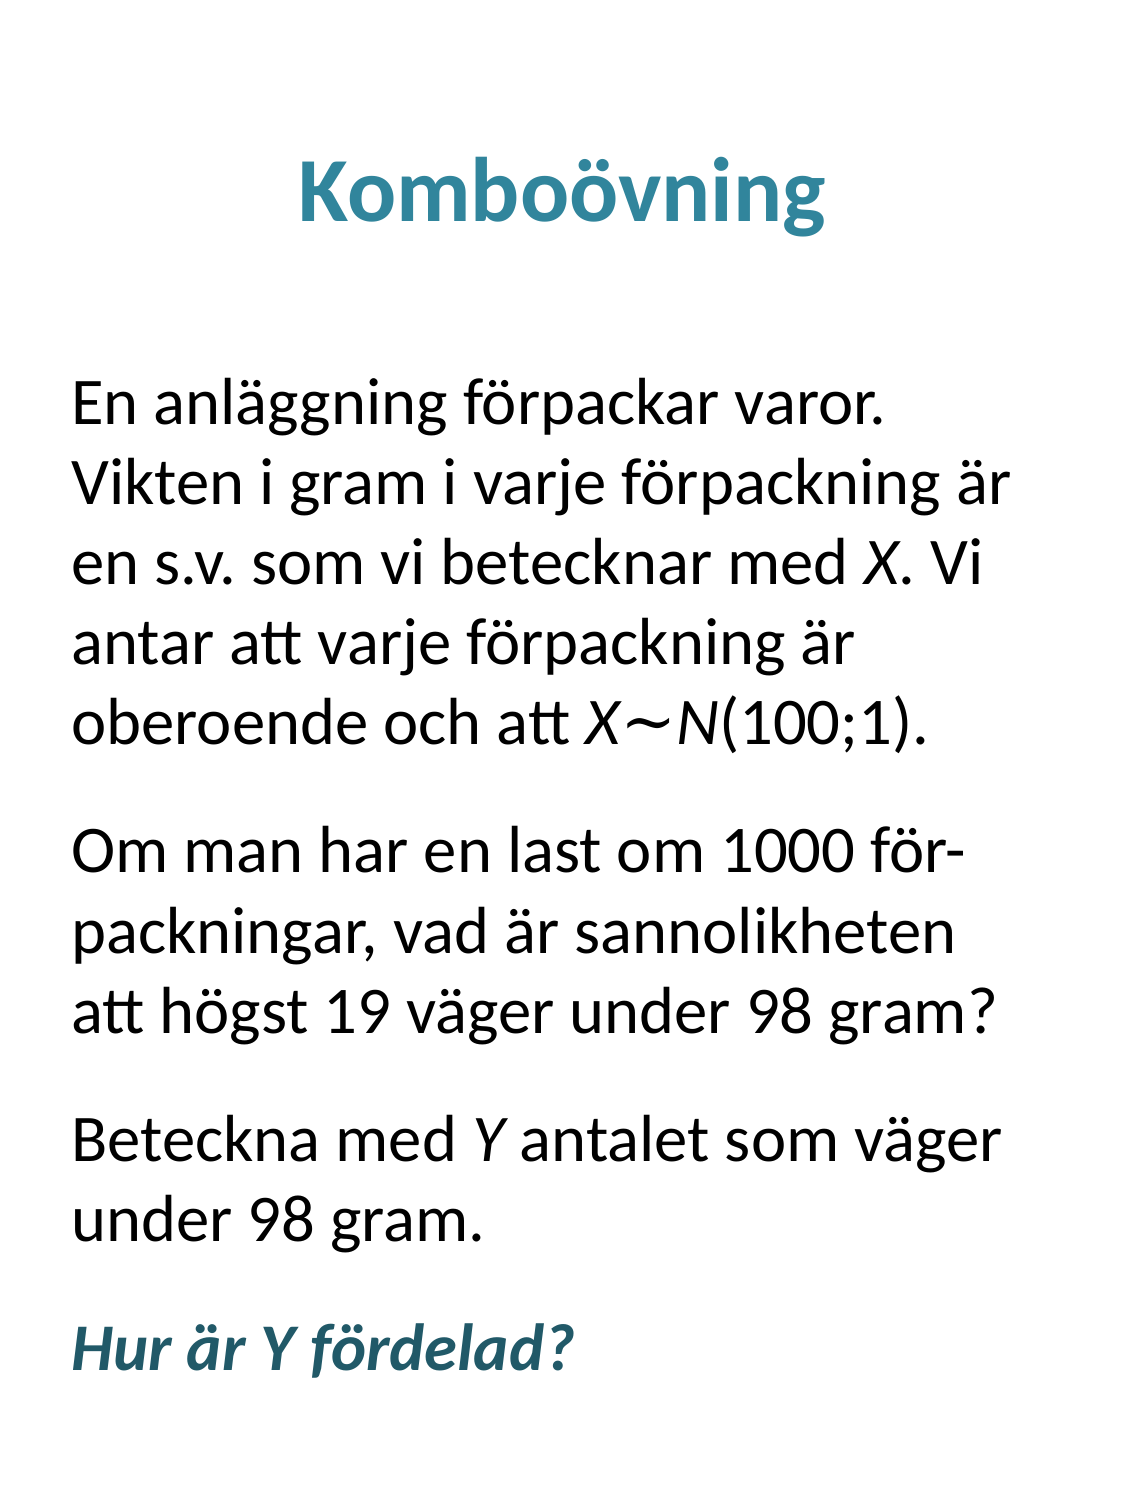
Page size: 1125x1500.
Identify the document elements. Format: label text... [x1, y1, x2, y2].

title Komboövning [56, 60, 1069, 310]
list En anläggning förpackar varor. Vikten i gram i varje förpackning är en s.v. som vi betecknar med X. Vi antar att varje förpackning är oberoende och att X~N(100;1). Om man har en last om 1000 för-packningar, vad är sannolikheten att högst 19 väger under 98 gram? Beteckna med Y antalet som väger under 98 gram. Hur är Y fördelad? [56, 350, 1035, 1471]
